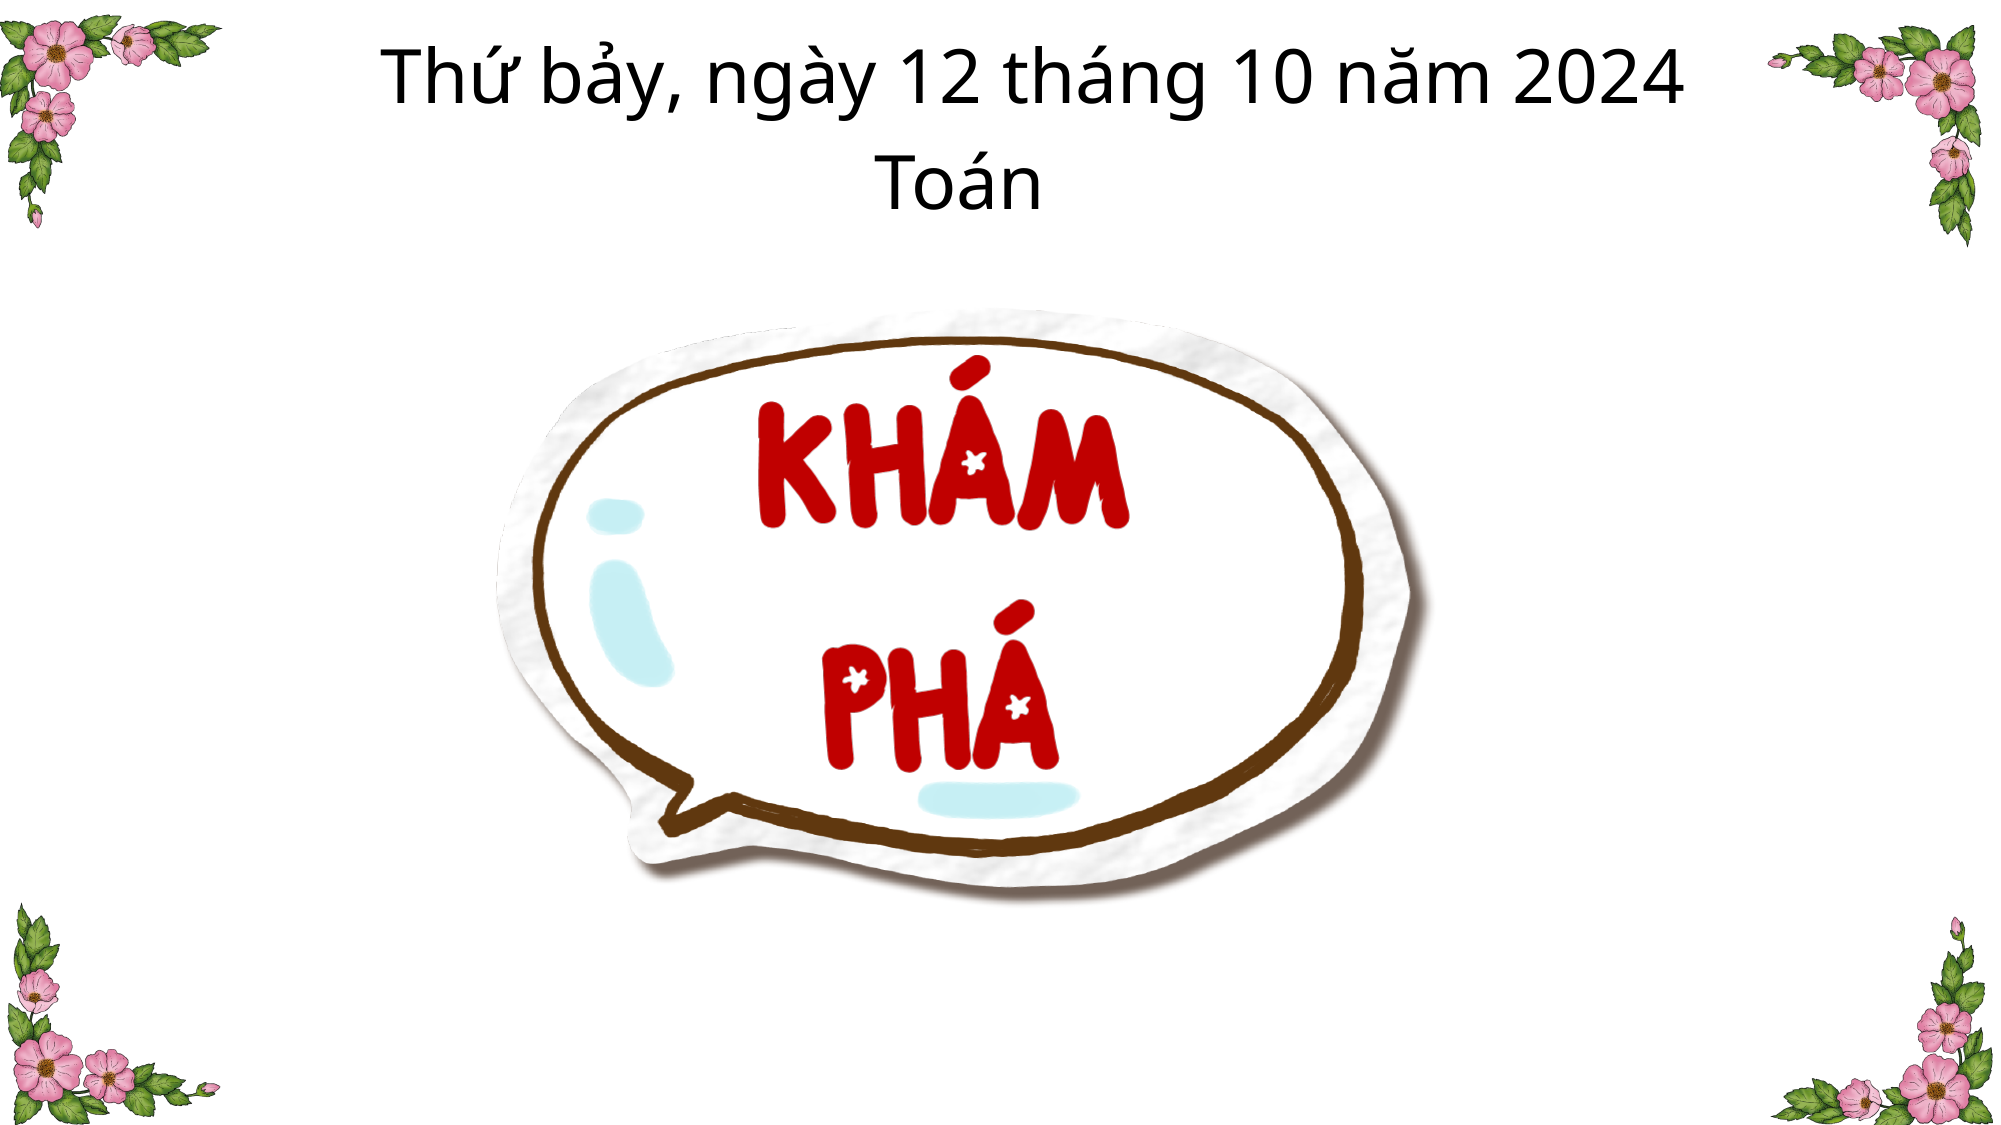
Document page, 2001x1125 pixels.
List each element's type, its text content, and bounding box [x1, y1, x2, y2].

text_box Thứ bảy, ngày 12 tháng 10 năm 2024 [365, 20, 1796, 126]
picture [1767, 911, 1993, 1125]
picture [1762, 25, 1988, 251]
picture [0, 7, 225, 233]
picture [483, 284, 1448, 950]
text_box Toán [859, 126, 1084, 233]
picture [0, 899, 225, 1125]
